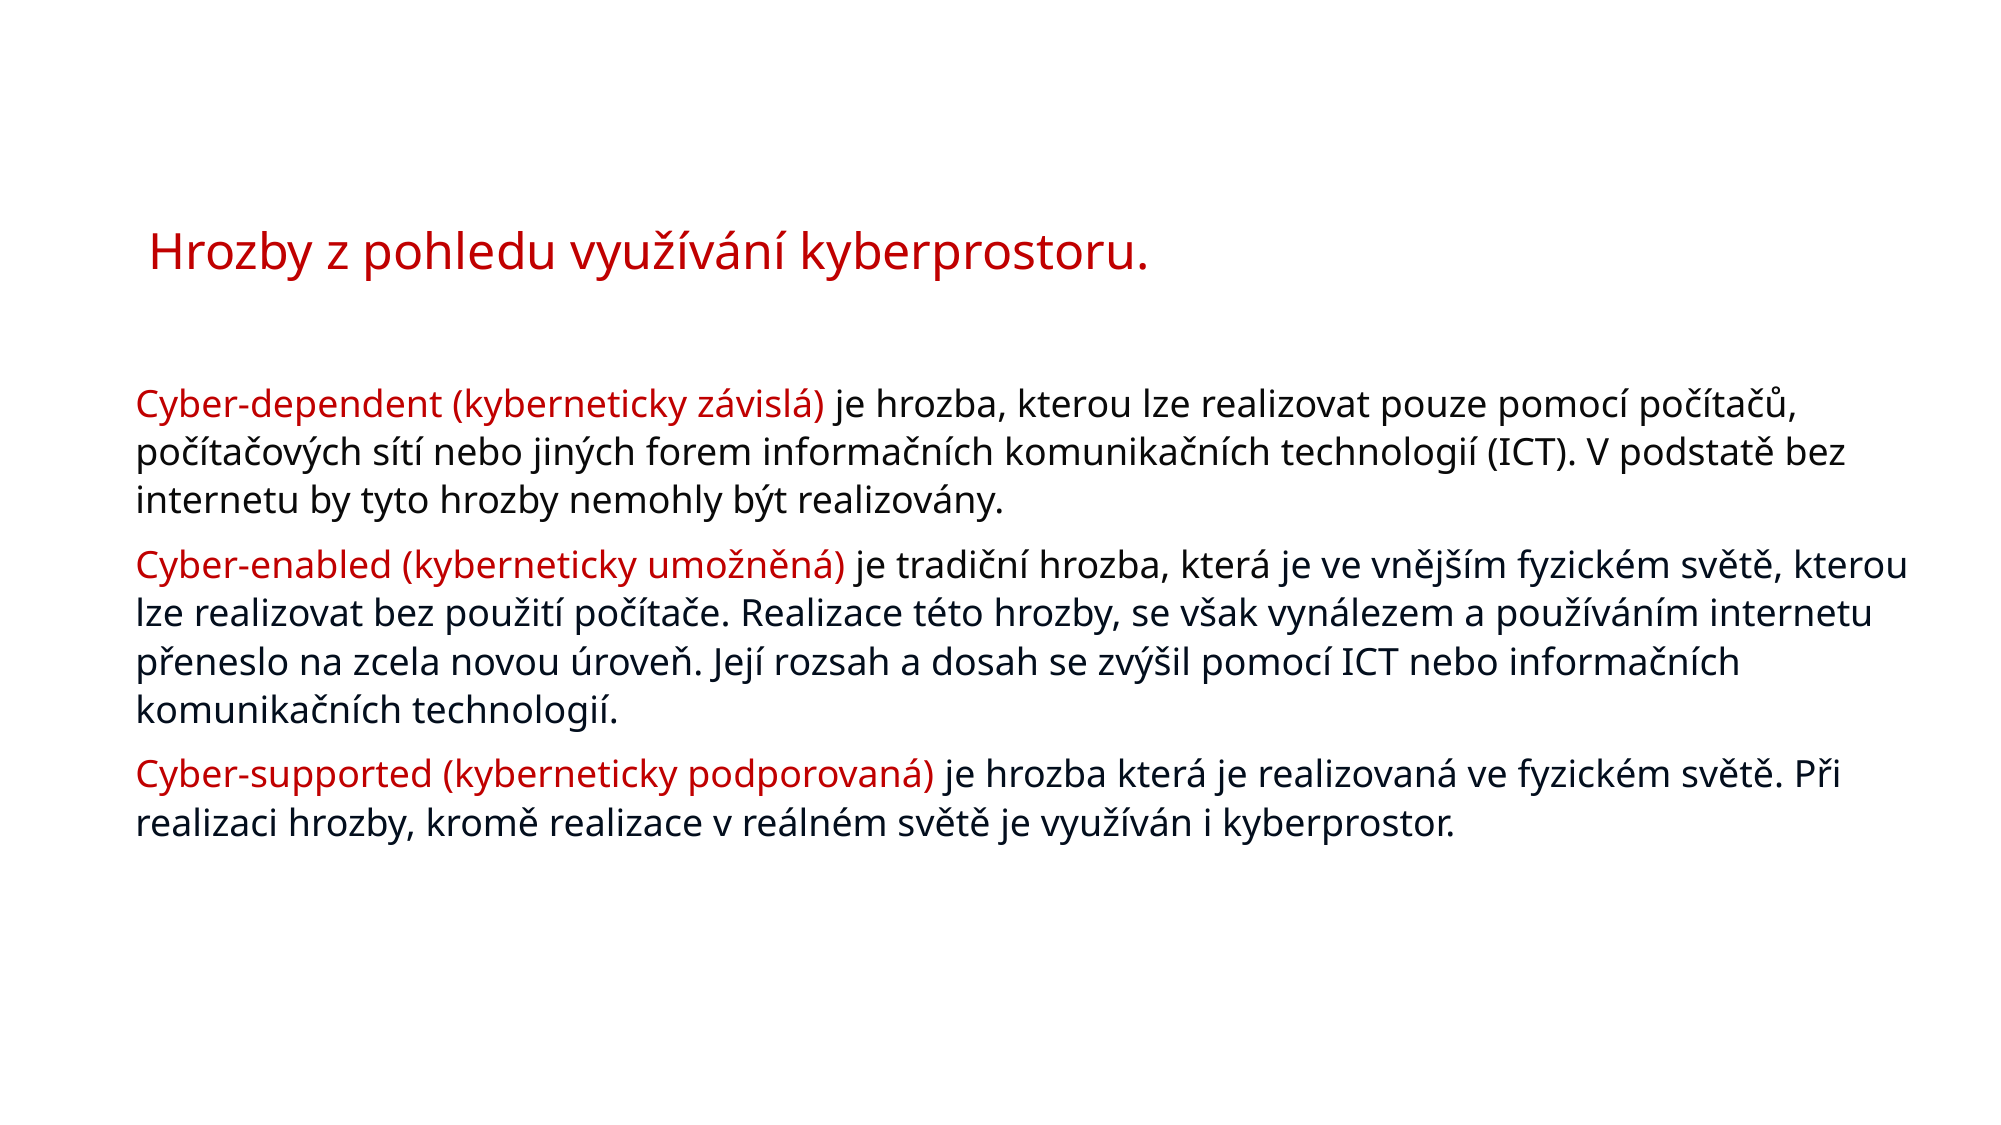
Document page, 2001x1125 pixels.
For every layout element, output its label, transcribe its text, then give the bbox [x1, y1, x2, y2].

text_box Hrozby z pohledu využívání kyberprostoru. Cyber-dependent (kyberneticky závislá) je hrozba, kterou lze realizovat pouze pomocí počítačů, počítačových sítí nebo jiných forem informačních komunikačních technologií (ICT). V podstatě bez internetu by tyto hrozby nemohly být realizovány. Cyber-enabled (kyberneticky umožněná) je tradiční hrozba, která je ve vnějším fyzickém světě, kterou lze realizovat bez použití počítače. Realizace této hrozby, se však vynálezem a používáním internetu přeneslo na zcela novou úroveň. Její rozsah a dosah se zvýšil pomocí ICT nebo informačních komunikačních technologií. Cyber-supported (kyberneticky podporovaná) je hrozba která je realizovaná ve fyzickém světě. Při realizaci hrozby, kromě realizace v reálném světě je využíván i kyberprostor. [120, 207, 1928, 916]
